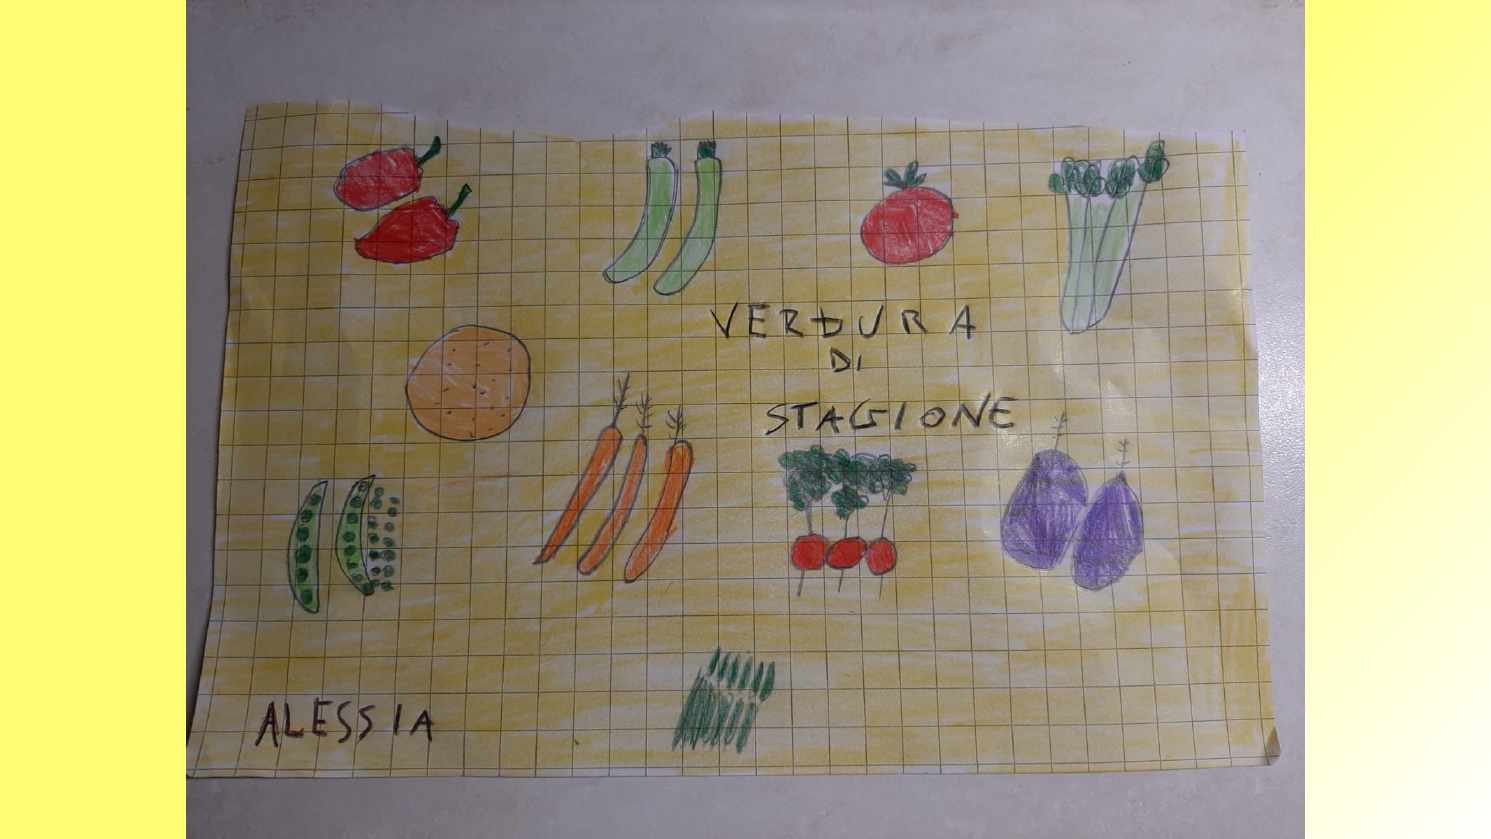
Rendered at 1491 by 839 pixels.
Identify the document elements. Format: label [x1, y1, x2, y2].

picture [185, 0, 1305, 839]
